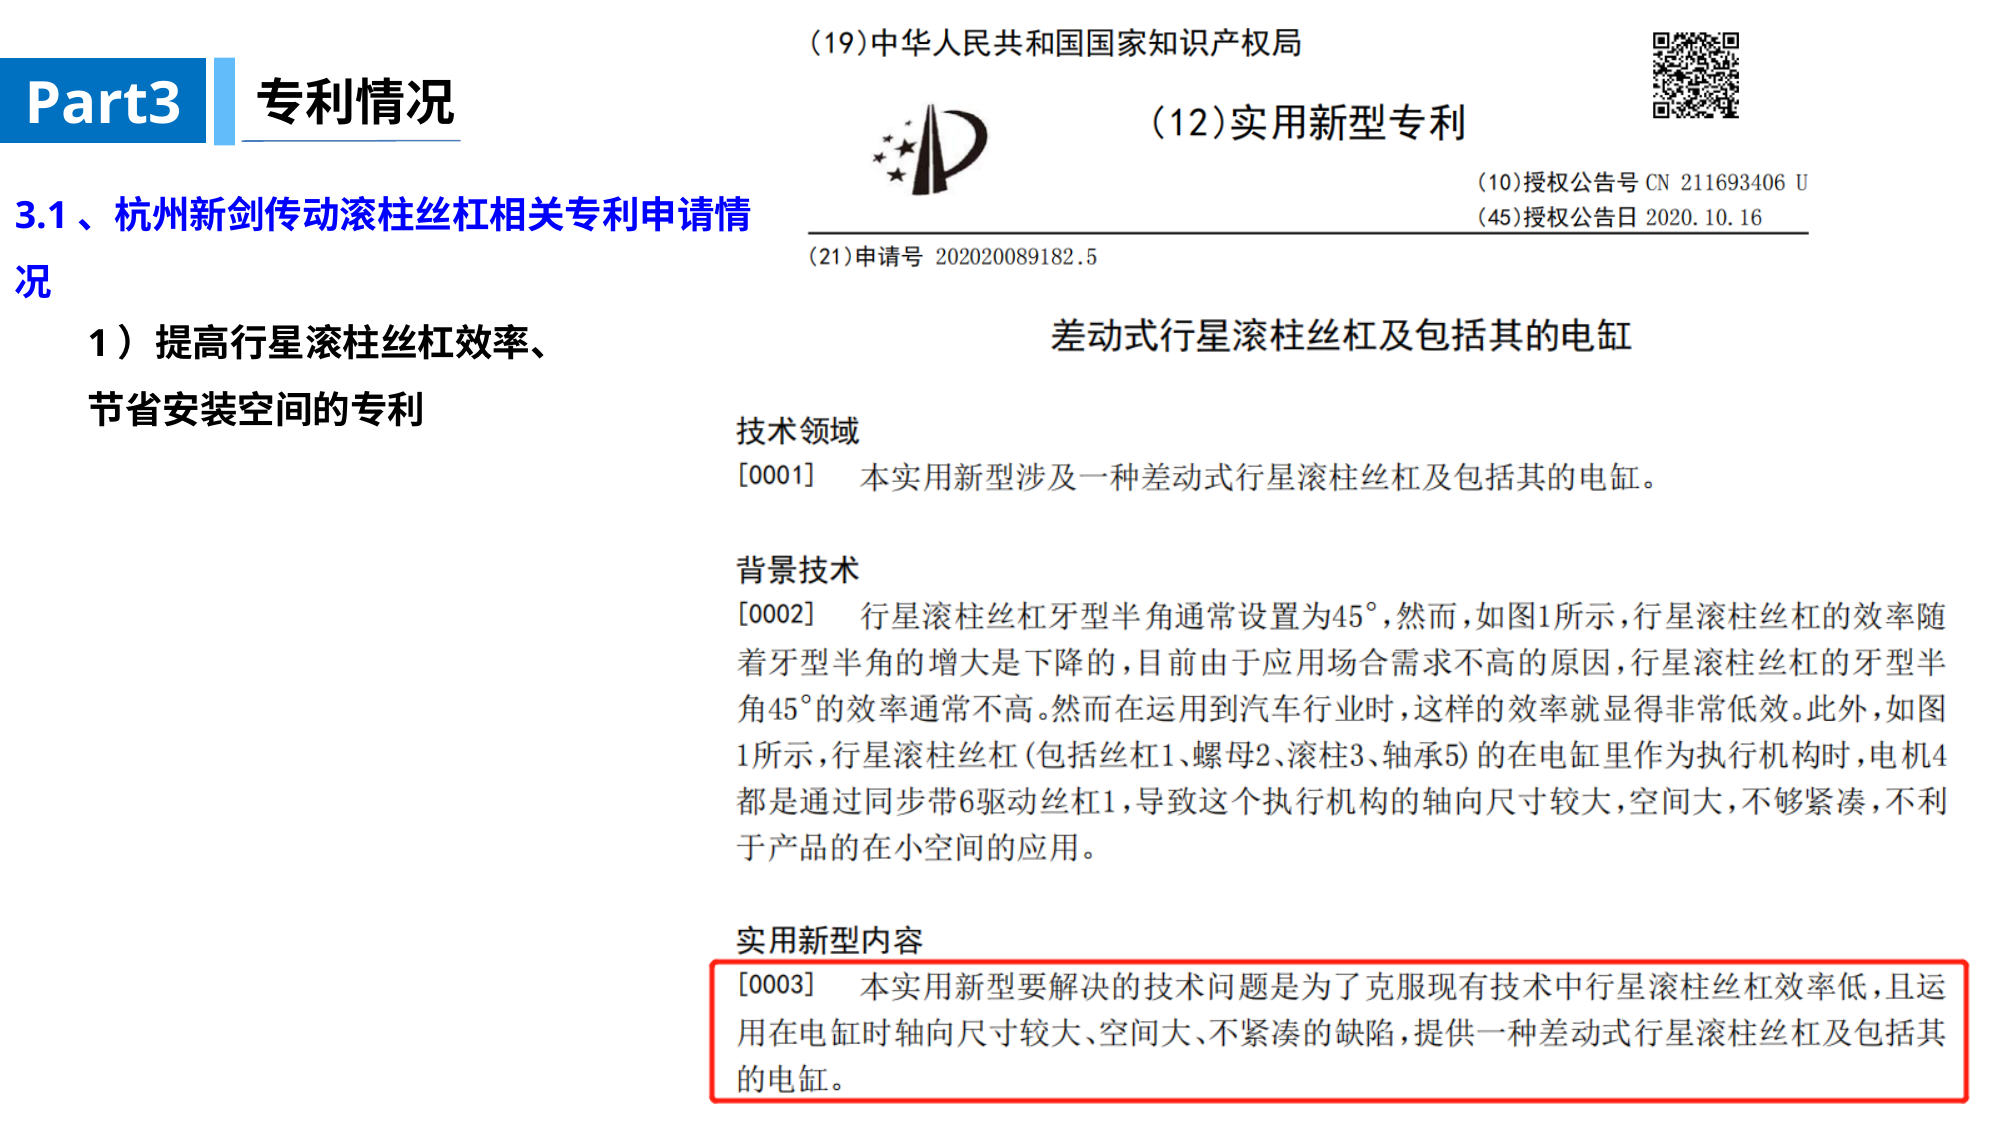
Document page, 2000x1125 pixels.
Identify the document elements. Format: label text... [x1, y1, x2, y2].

text_box Part3 [0, 58, 206, 143]
picture [668, 6, 1987, 1110]
text_box 专利情况 [214, 70, 496, 139]
text_box 3.1、杭州新剑传动滚柱丝杠相关专利申请情况 [0, 160, 758, 311]
text_box 1）提高行星滚柱丝杠效率、节省安装空间的专利 [72, 289, 591, 439]
text_box [214, 57, 235, 70]
text_box [214, 139, 235, 146]
